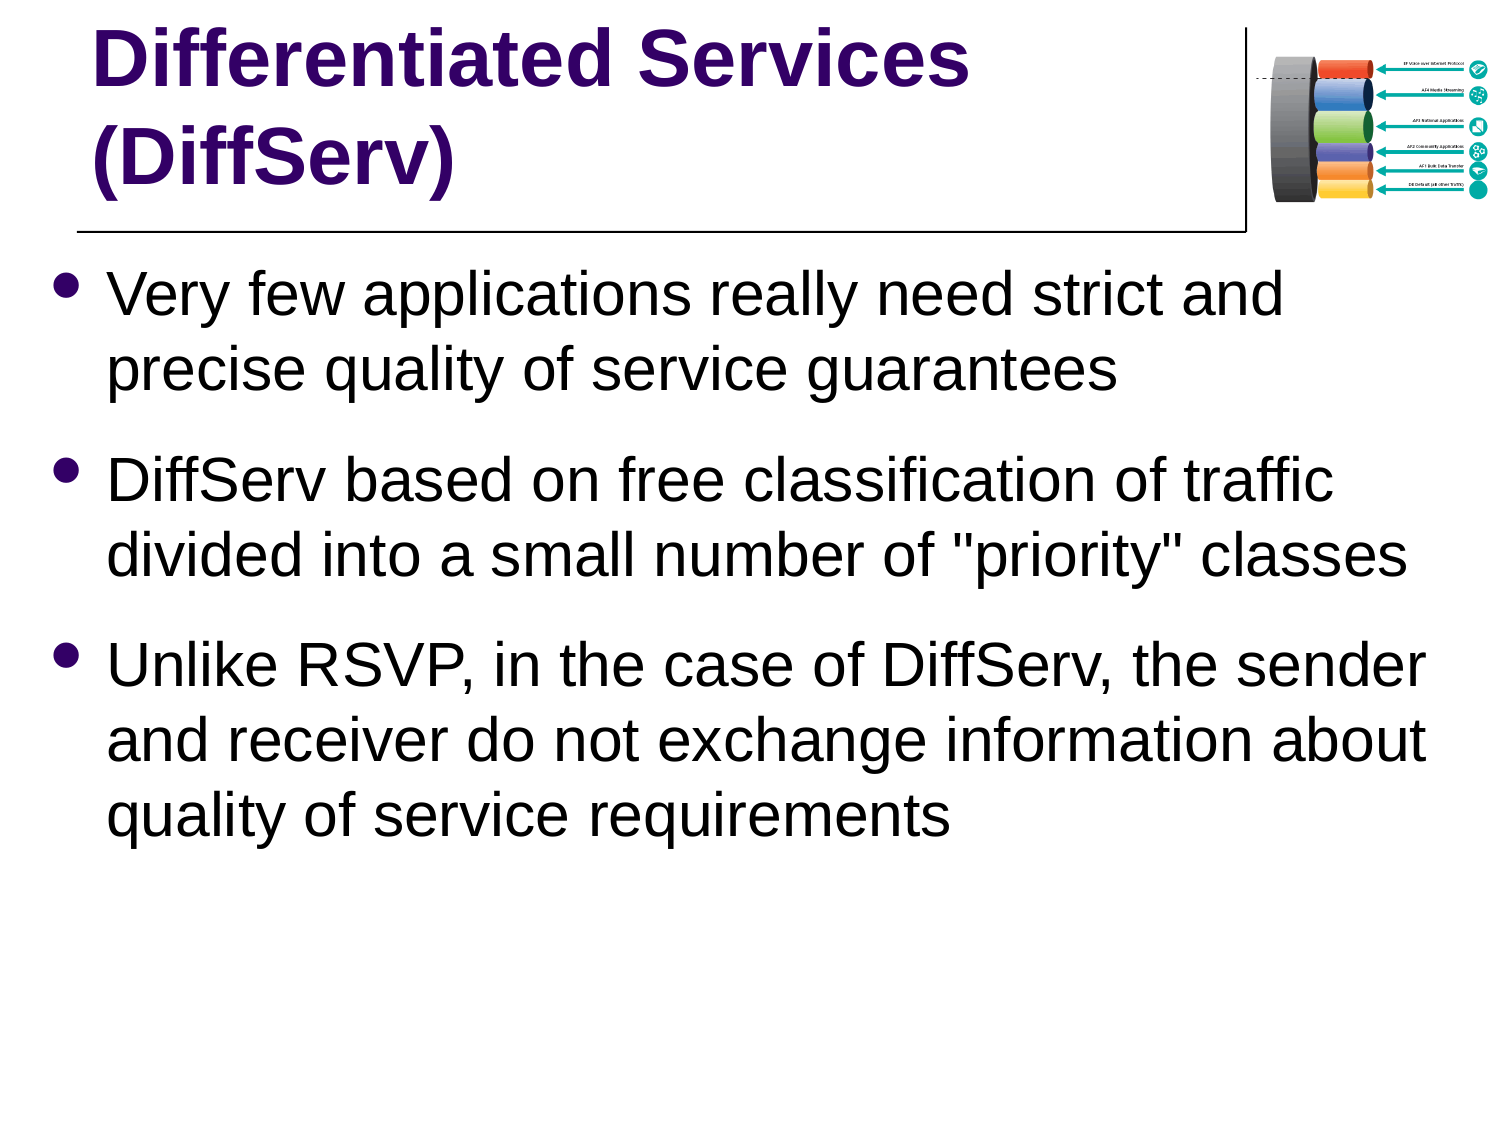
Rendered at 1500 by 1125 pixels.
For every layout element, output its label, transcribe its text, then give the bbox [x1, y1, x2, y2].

picture [1252, 46, 1500, 211]
text_box Differentiated Services (DiffServ) [76, 18, 1247, 208]
text_box Very few applications really need strict and precise quality of service guarantees DiffServ based on free classification of traffic divided into a small number of "priority" classes Unlike RSVP, in the case of DiffServ, the sender and receiver do not exchange information about quality of service requirements [35, 246, 1500, 1125]
